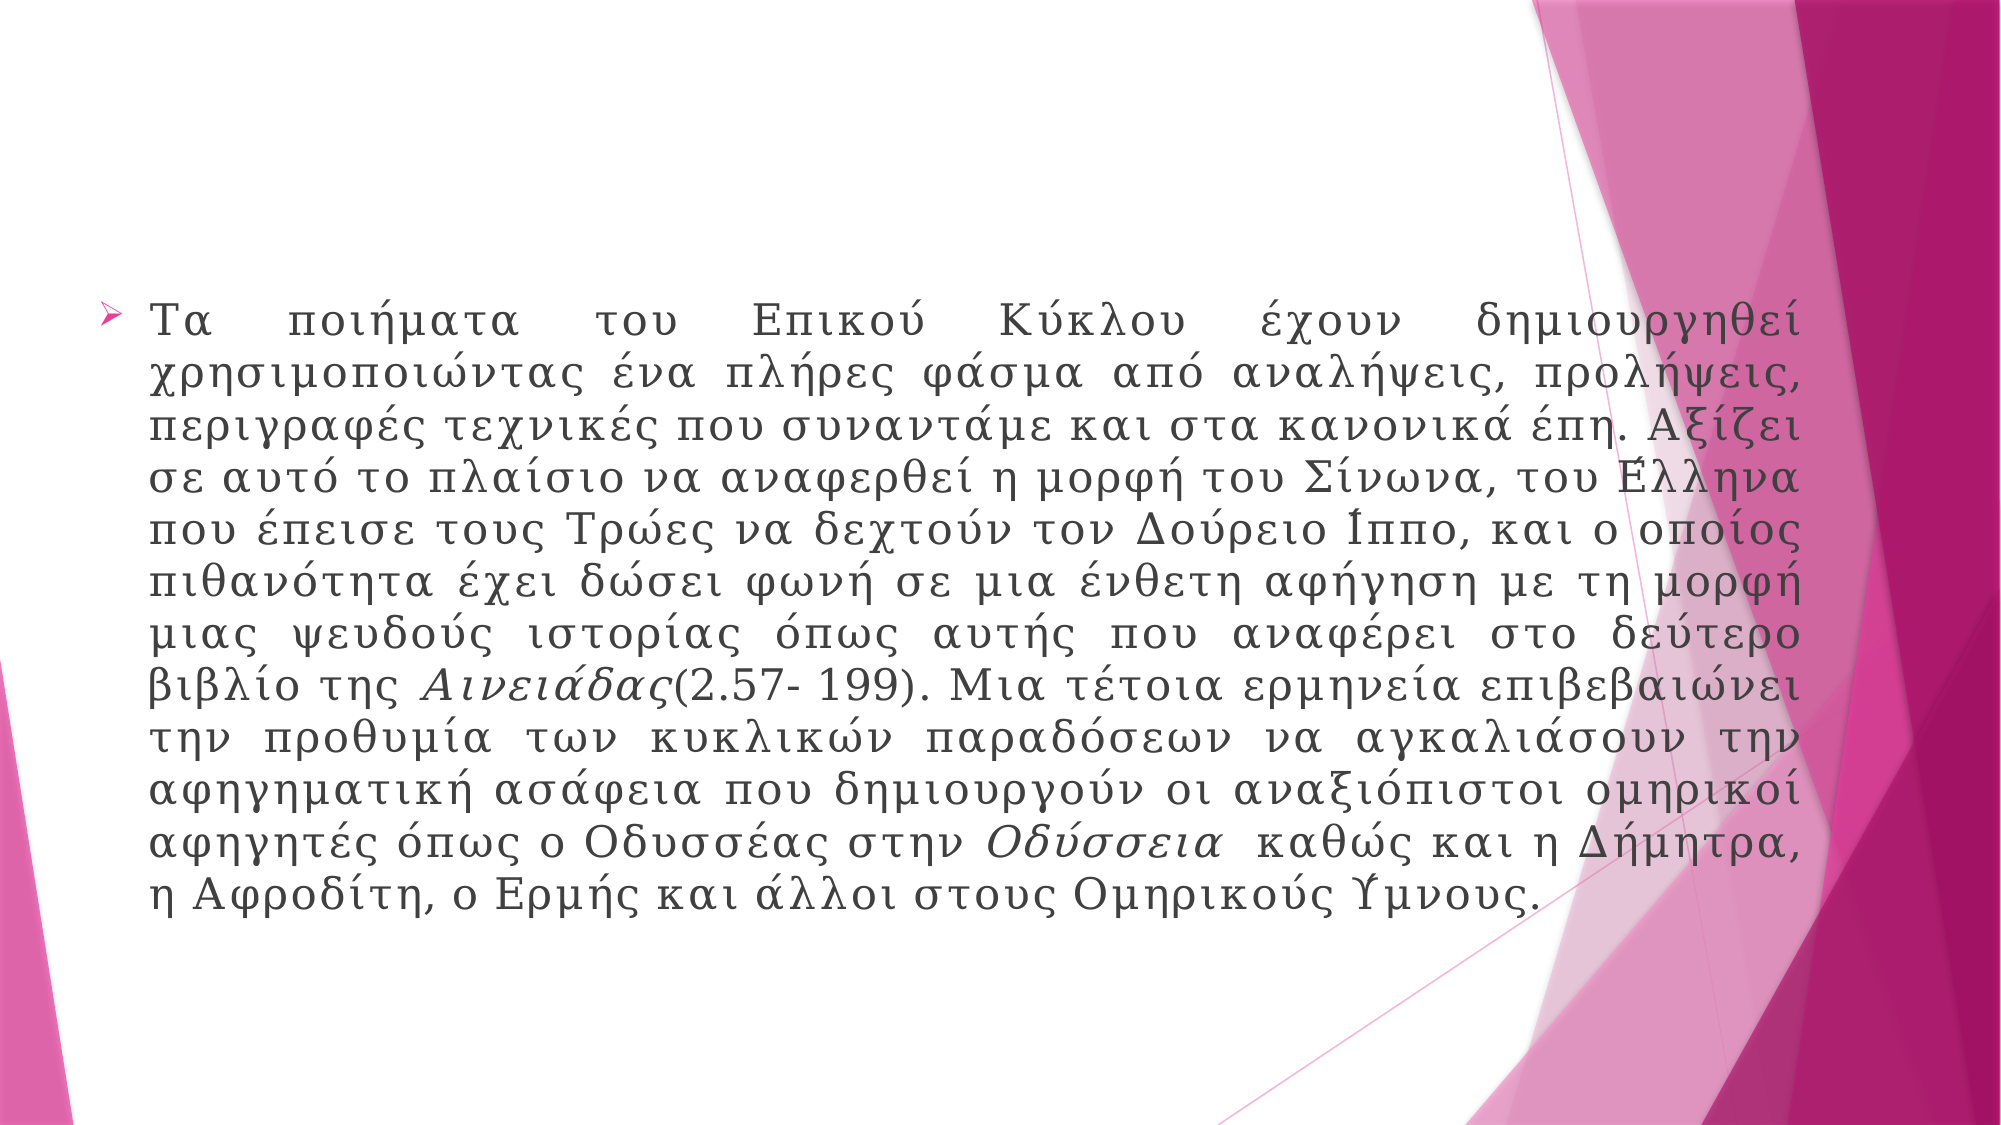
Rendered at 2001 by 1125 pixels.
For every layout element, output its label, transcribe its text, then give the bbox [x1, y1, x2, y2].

list Τα ποιήματα του Επικού Κύκλου έχουν δημιουργηθεί χρησιμοποιώντας ένα πλήρες φάσμα από αναλήψεις, προλήψεις, περιγραφές τεχνικές που συναντάμε και στα κανονικά έπη. Αξίζει σε αυτό το πλαίσιο να αναφερθεί η μορφή του Σίνωνα, του Έλληνα που έπεισε τους Τρώες να δεχτούν τον Δούρειο Ίππο, και ο οποίος πιθανότητα έχει δώσει φωνή σε μια ένθετη αφήγηση με τη μορφή μιας ψευδούς ιστορίας όπως αυτής που αναφέρει στο δεύτερο βιβλίο της Αινειάδας(2.57- 199). Μια τέτοια ερμηνεία επιβεβαιώνει την προθυμία των κυκλικών παραδόσεων να αγκαλιάσουν την αφηγηματική ασάφεια που δημιουργούν οι αναξιόπιστοι ομηρικοί αφηγητές όπως ο Οδυσσέας στην Οδύσσεια καθώς και η Δήμητρα, η Αφροδίτη, ο Ερμής και άλλοι στους Ομηρικούς Ύμνους. [82, 284, 1818, 979]
